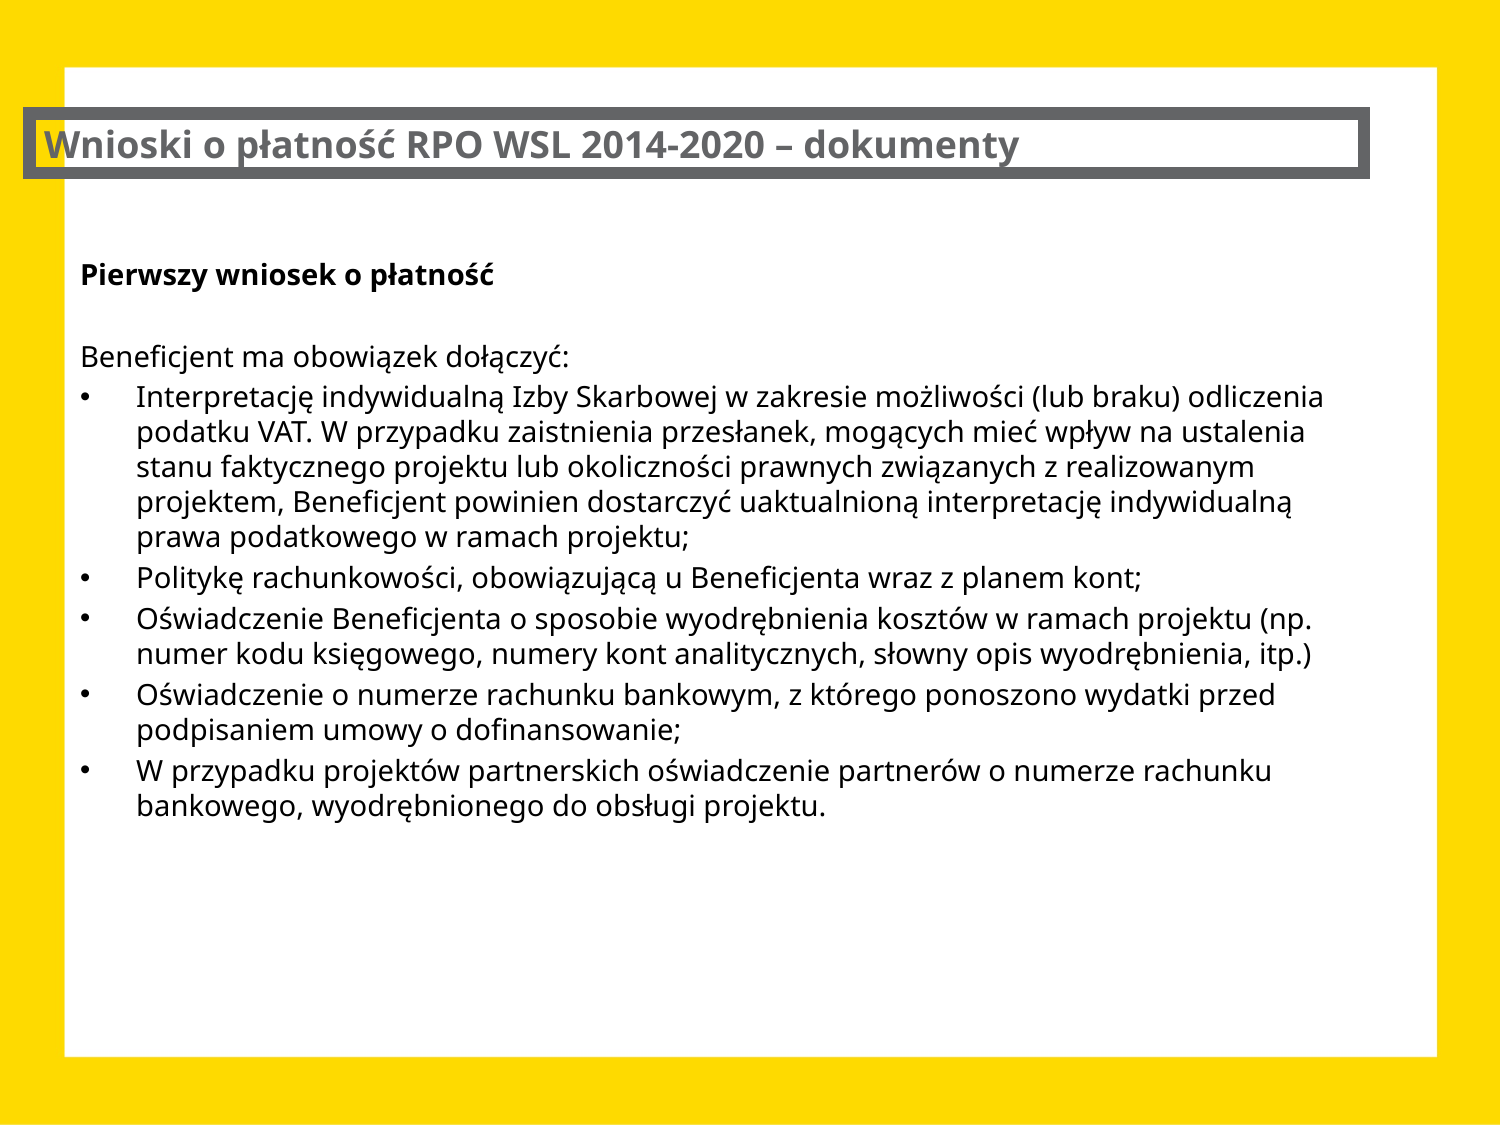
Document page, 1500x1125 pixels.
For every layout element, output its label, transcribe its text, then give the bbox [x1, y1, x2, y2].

text_box Wnioski o płatność RPO WSL 2014-2020 – dokumenty [29, 113, 1365, 174]
picture [0, 0, 1500, 1125]
list Pierwszy wniosek o płatność Beneficjent ma obowiązek dołączyć: Interpretację indywidualną Izby Skarbowej w zakresie możliwości (lub braku) odliczenia podatku VAT. W przypadku zaistnienia przesłanek, mogących mieć wpływ na ustalenia stanu faktycznego projektu lub okoliczności prawnych związanych z realizowanym projektem, Beneficjent powinien dostarczyć uaktualnioną interpretację indywidualną prawa podatkowego w ramach projektu; Politykę rachunkowości, obowiązującą u Beneficjenta wraz z planem kont; Oświadczenie Beneficjenta o sposobie wyodrębnienia kosztów w ramach projektu (np. numer kodu księgowego, numery kont analitycznych, słowny opis wyodrębnienia, itp.) Oświadczenie o numerze rachunku bankowym, z którego ponoszono wydatki przed podpisaniem umowy o dofinansowanie; W przypadku projektów partnerskich oświadczenie partnerów o numerze rachunku bankowego, wyodrębnionego do obsługi projektu. [64, 207, 1355, 951]
